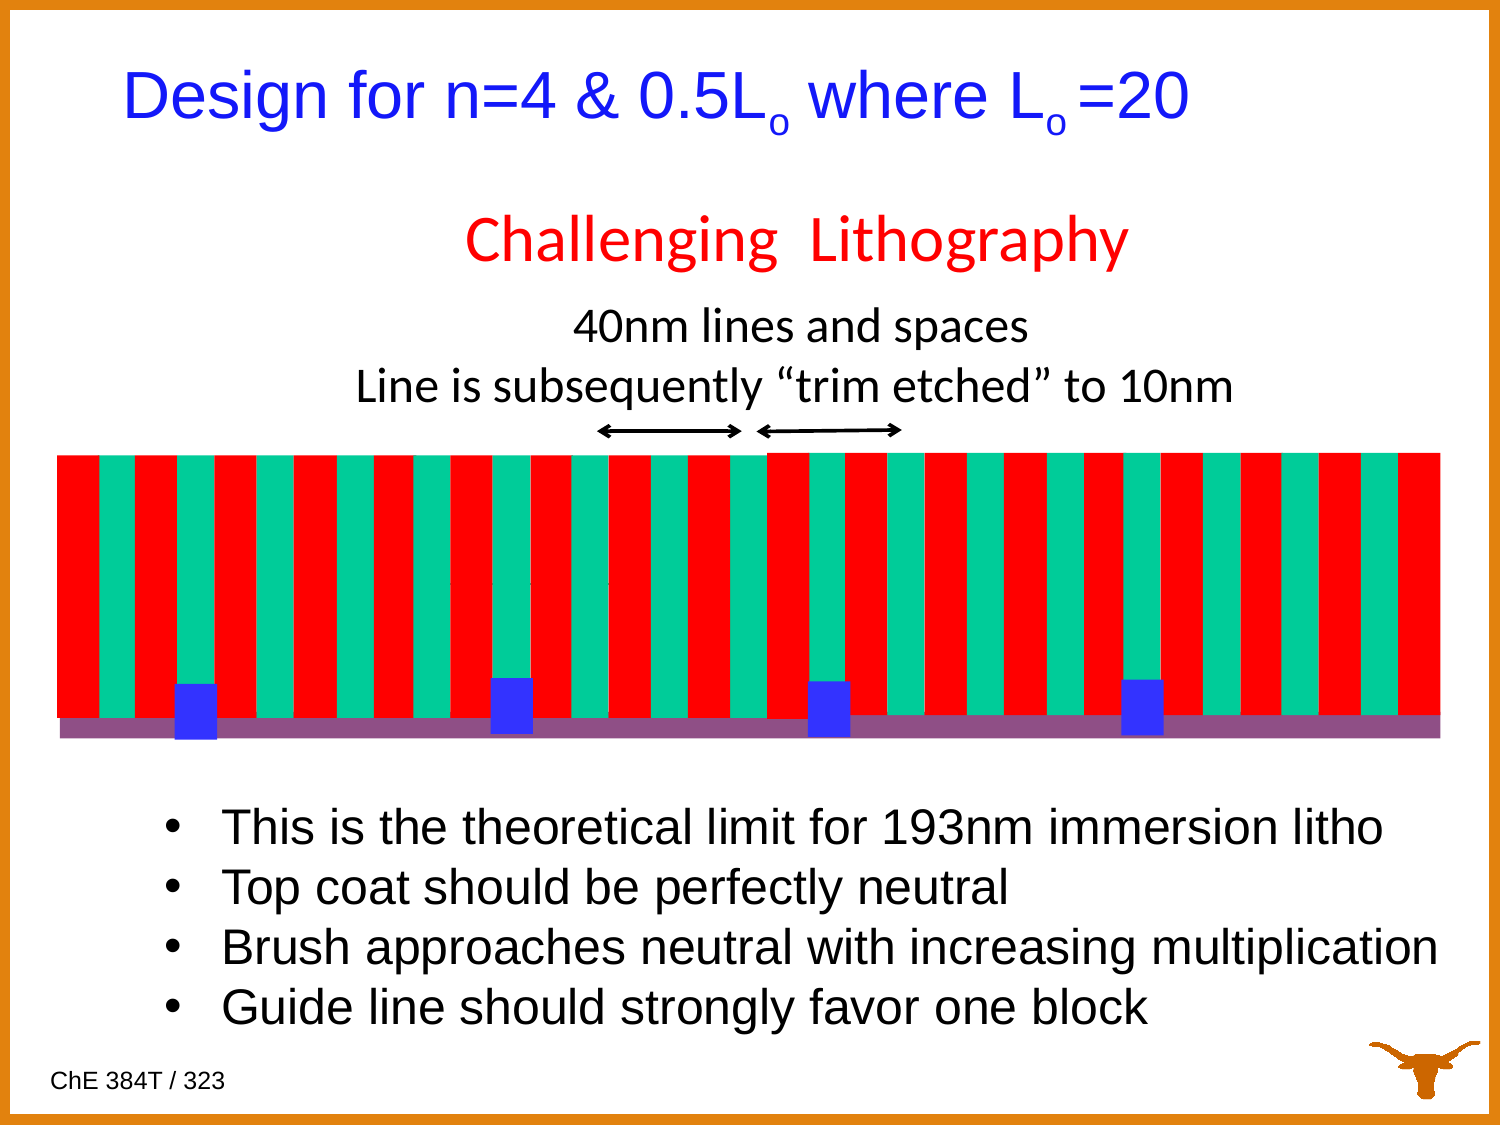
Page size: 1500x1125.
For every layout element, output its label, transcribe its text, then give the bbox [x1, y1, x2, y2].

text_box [56, 452, 1441, 739]
picture [1368, 1040, 1482, 1101]
title Design for n=4 & 0.5Lo where Lo =20 [107, 75, 1500, 200]
text_box 40nm lines and spaces Line is subsequently “trim etched” to 10nm [326, 285, 1275, 420]
text_box Challenging Lithography [450, 187, 1250, 283]
text_box This is the theoretical limit for 193nm immersion litho Top coat should be perfectly neutral Brush approaches neutral with increasing multiplication Guide line should strongly favor one block [149, 787, 1500, 1103]
